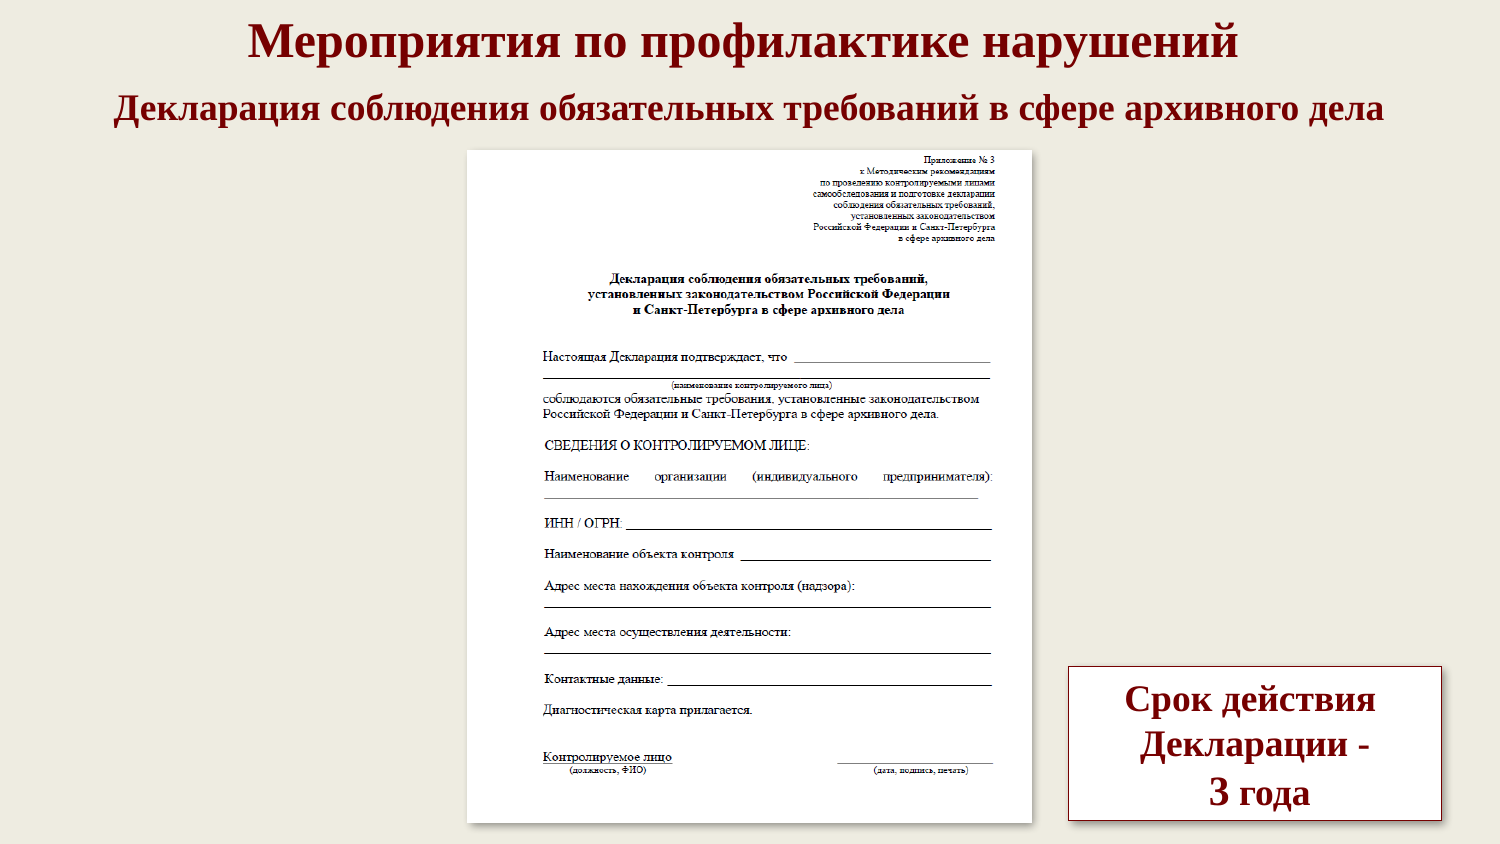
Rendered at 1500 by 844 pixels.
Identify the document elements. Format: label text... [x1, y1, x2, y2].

text_box Декларация соблюдения обязательных требований в сфере архивного дела [0, 75, 1500, 136]
text_box Срок действия Декларации - 3 года [1068, 666, 1442, 821]
text_box Мероприятия по профилактике нарушений [0, 0, 1500, 75]
picture [466, 149, 1033, 823]
